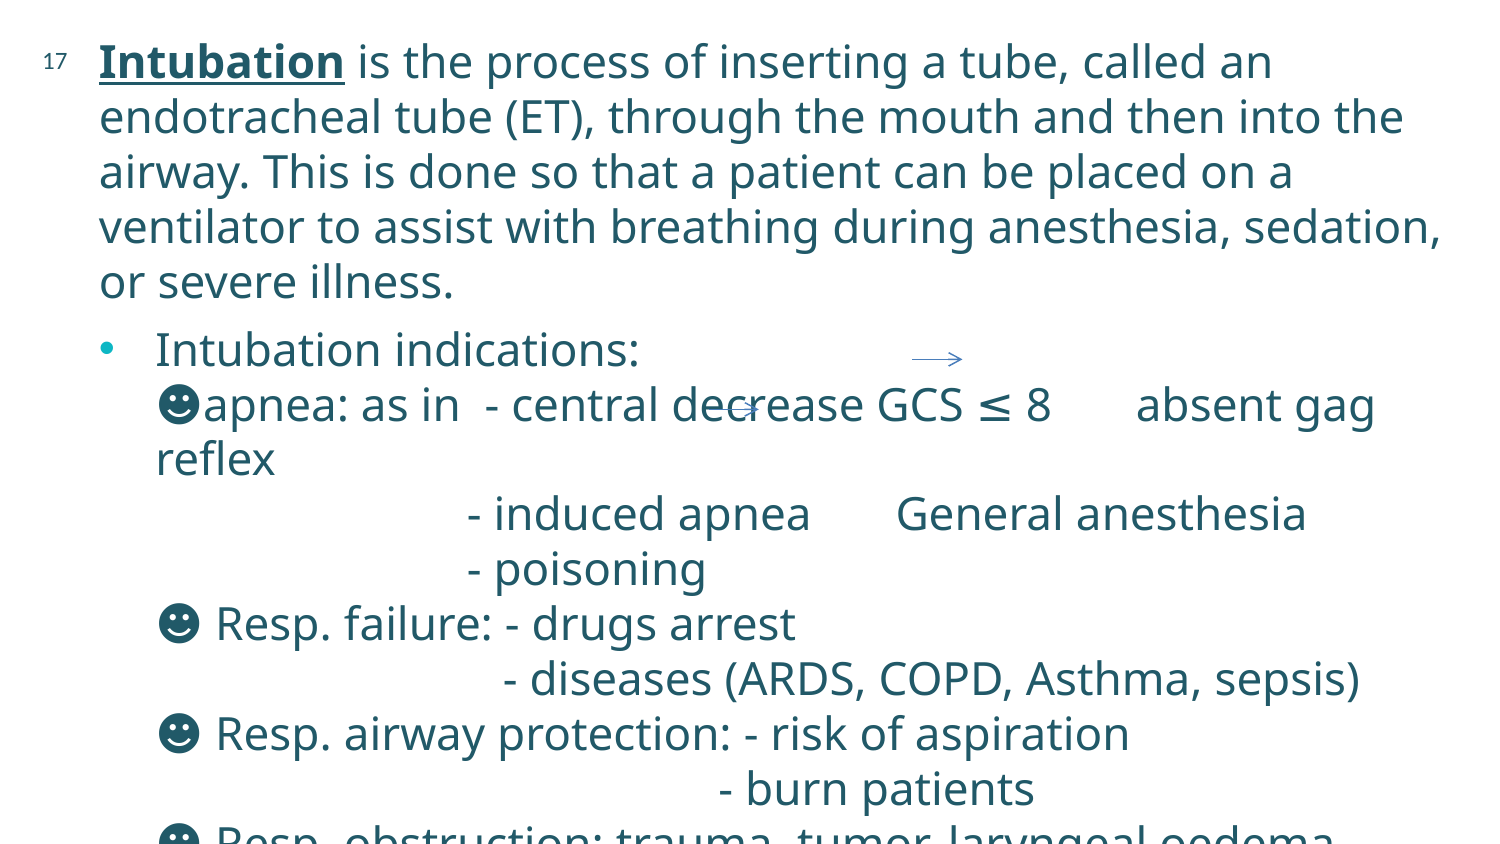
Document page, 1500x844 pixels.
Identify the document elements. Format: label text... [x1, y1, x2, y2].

text_box Intubation is the process of inserting a tube, called an endotracheal tube (ET), through the mouth and then into the airway. This is done so that a patient can be placed on a ventilator to assist with breathing during anesthesia, sedation, or severe illness. Intubation indications: ☻apnea: as in - central decrease GCS ≤ 8 absent gag reflex - induced apnea General anesthesia - poisoning ☻ Resp. failure: - drugs arrest - diseases (ARDS, COPD, Asthma, sepsis) ☻ Resp. airway protection: - risk of aspiration - burn patients ☻ Resp. obstruction: trauma, tumor, laryngeal oedema, epiglottitis ☻hemodynamic instability: shock, cardiac arrest, sever hypothermia [84, 25, 1460, 844]
slide_number 17 [0, 0, 110, 91]
